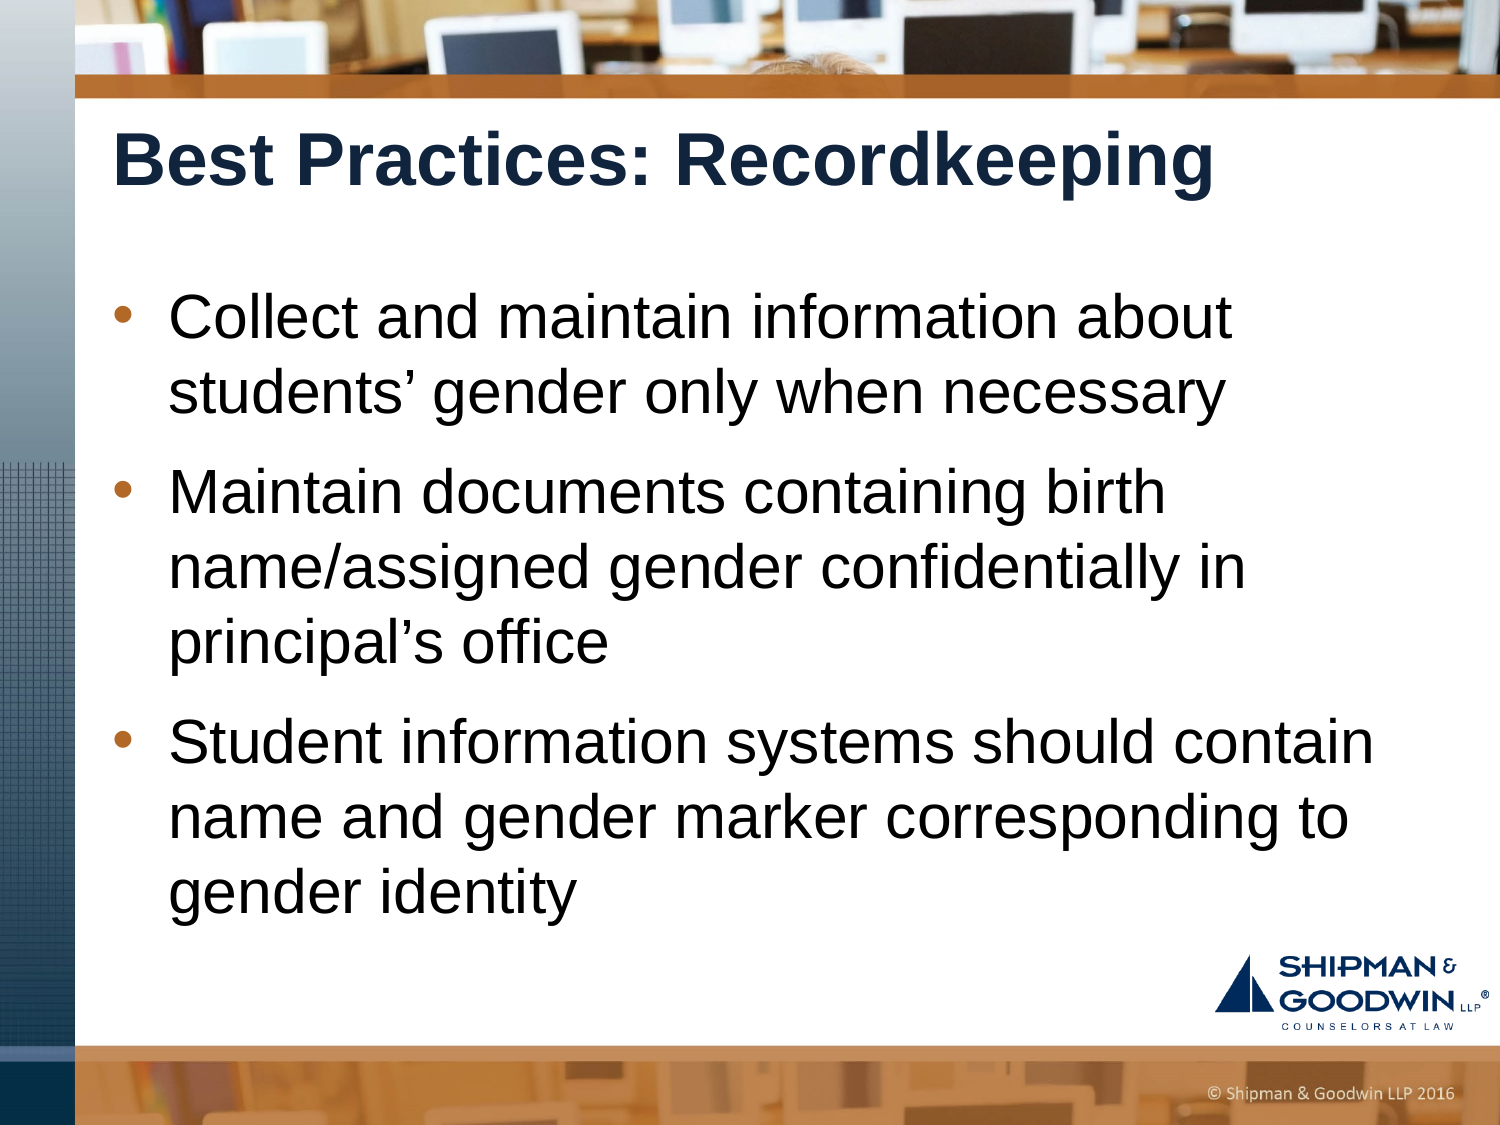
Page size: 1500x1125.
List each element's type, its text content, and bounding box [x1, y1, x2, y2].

list Collect and maintain information about students’ gender only when necessary Maintain documents containing birth name/assigned gender confidentially in principal’s office Student information systems should contain name and gender marker corresponding to gender identity [97, 268, 1448, 1012]
picture [0, 0, 1500, 1125]
title Best Practices: Recordkeeping [97, 62, 1448, 250]
